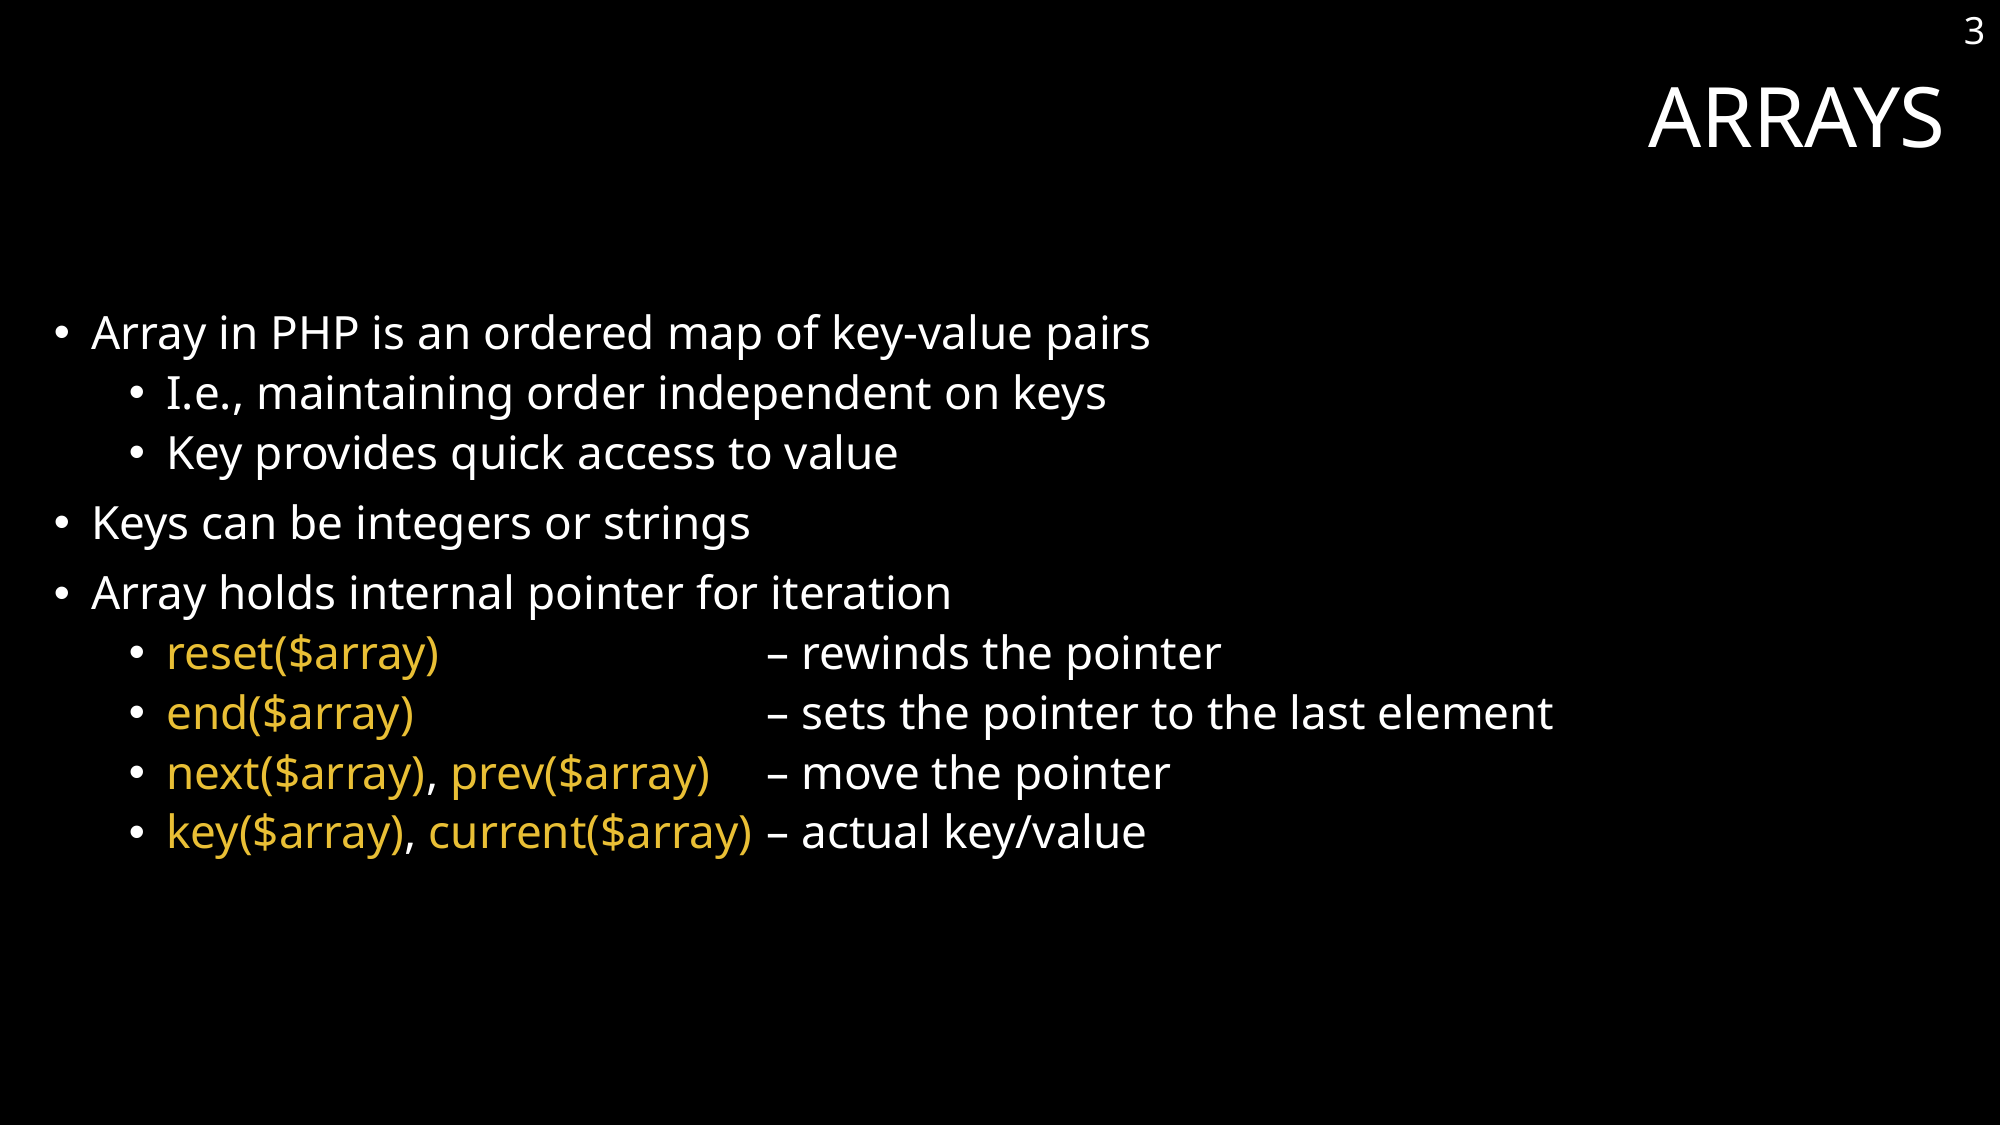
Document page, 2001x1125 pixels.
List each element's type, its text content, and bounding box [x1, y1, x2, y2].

slide_number 3 [1567, 0, 2000, 60]
title Arrays [39, 68, 1961, 281]
list Array in PHP is an ordered map of key-value pairs I.e., maintaining order independent on keys Key provides quick access to value Keys can be integers or strings Array holds internal pointer for iteration reset($array) – rewinds the pointer end($array) – sets the pointer to the last element next($array), prev($array) – move the pointer key($array), current($array) – actual key/value [39, 302, 1961, 1057]
